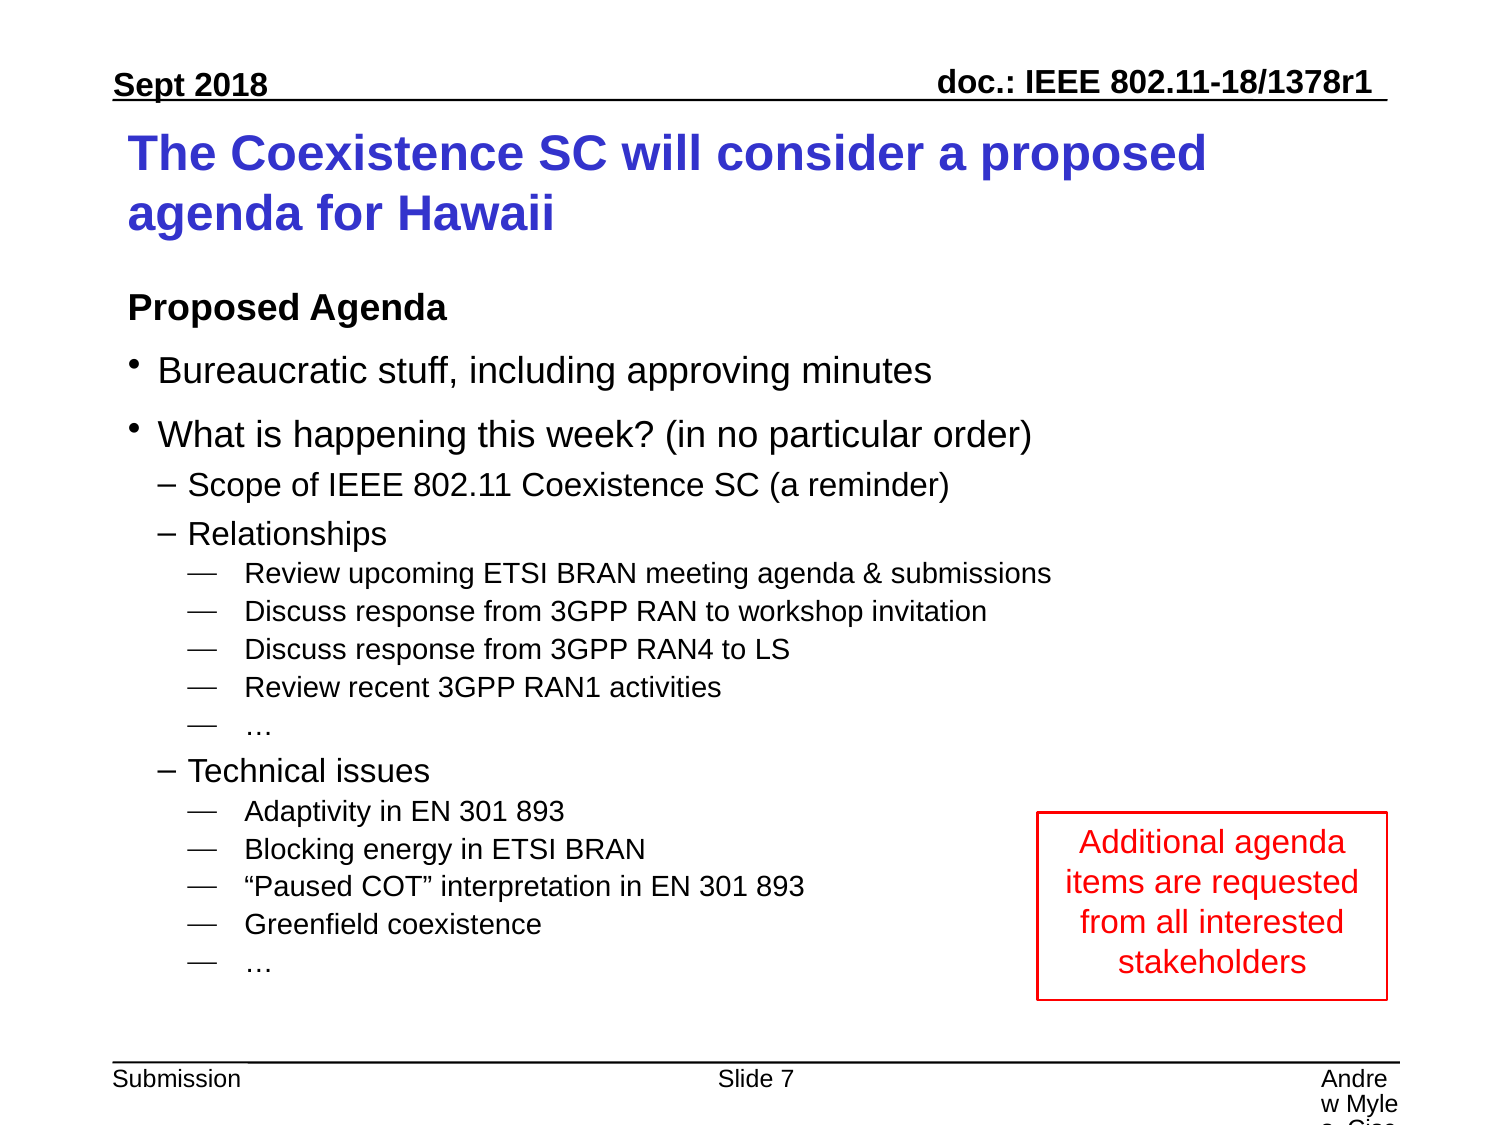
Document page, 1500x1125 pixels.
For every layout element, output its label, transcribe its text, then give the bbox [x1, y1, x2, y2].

text_box Additional agenda items are requested from all interested stakeholders [1037, 812, 1388, 1000]
slide_number Slide 7 [709, 1061, 803, 1093]
list Proposed Agenda Bureaucratic stuff, including approving minutes What is happening this week? (in no particular order) Scope of IEEE 802.11 Coexistence SC (a reminder) Relationships Review upcoming ETSI BRAN meeting agenda & submissions Discuss response from 3GPP RAN to workshop invitation Discuss response from 3GPP RAN4 to LS Review recent 3GPP RAN1 activities … Technical issues Adaptivity in EN 301 893 Blocking energy in ETSI BRAN “Paused COT” interpretation in EN 301 893 Greenfield coexistence … [112, 275, 1388, 950]
title The Coexistence SC will consider a proposed agenda for Hawaii [112, 112, 1388, 275]
footer Andrew Myles, Cisco [1320, 1061, 1402, 1093]
